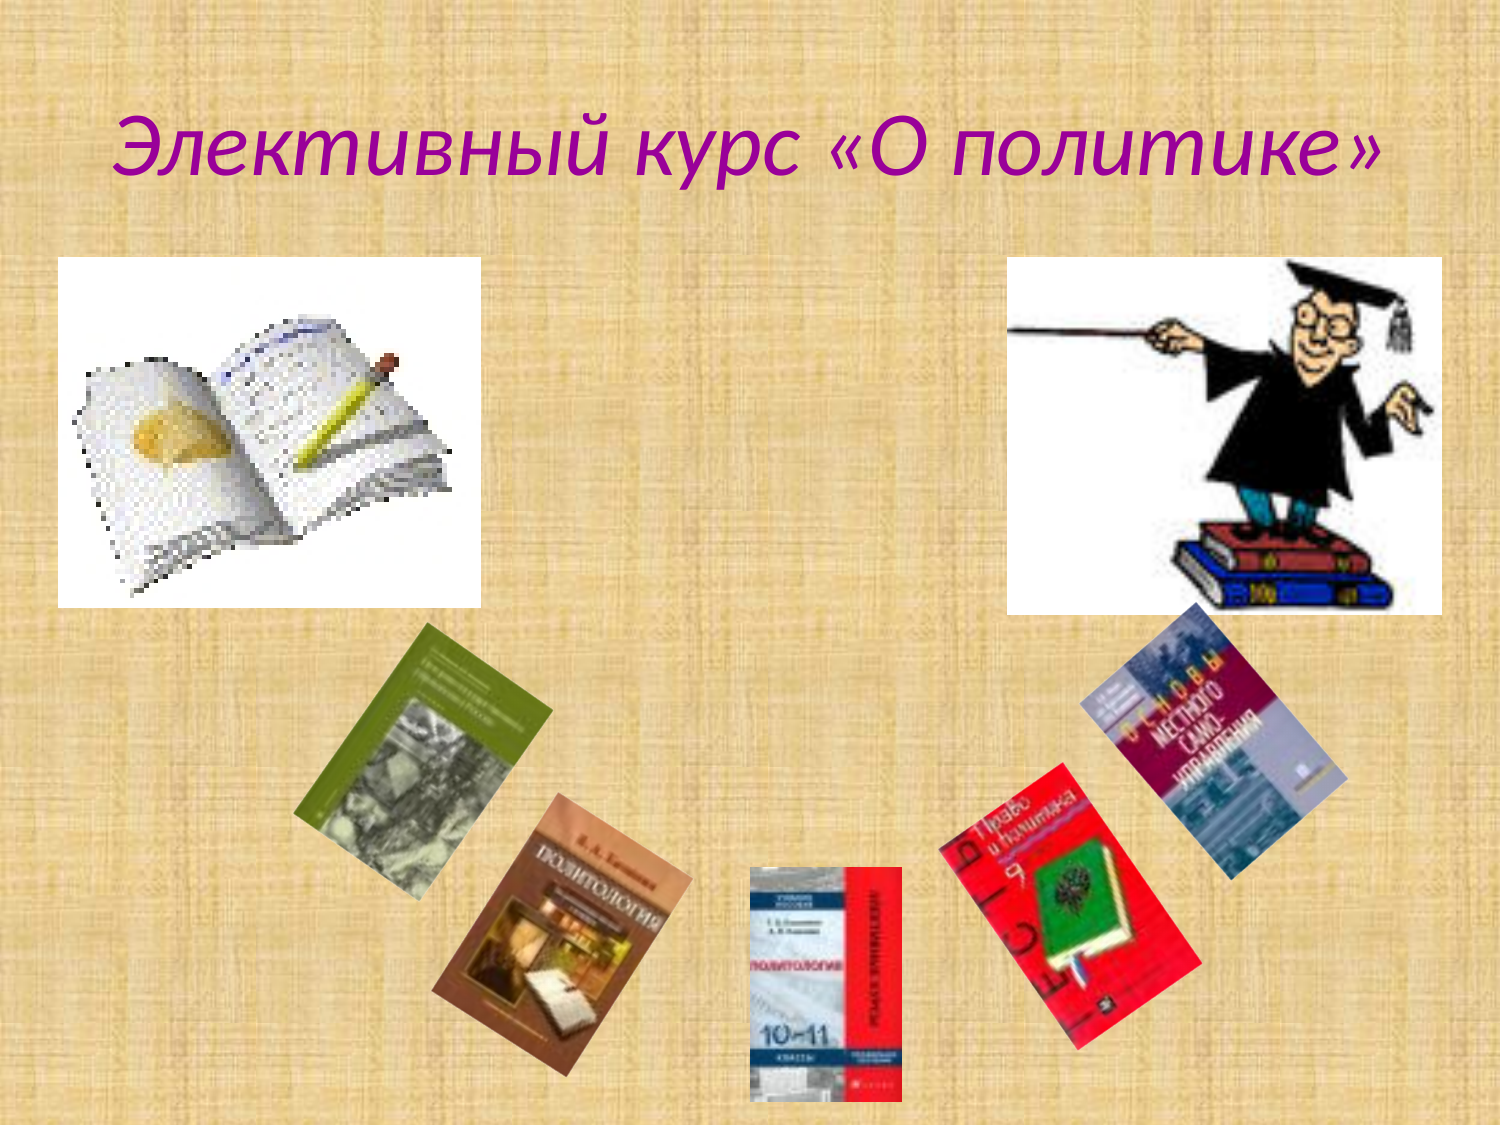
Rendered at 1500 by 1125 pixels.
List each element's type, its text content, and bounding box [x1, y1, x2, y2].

picture [0, 0, 1500, 1125]
title Элективный курс «О политике» [75, 45, 1425, 233]
